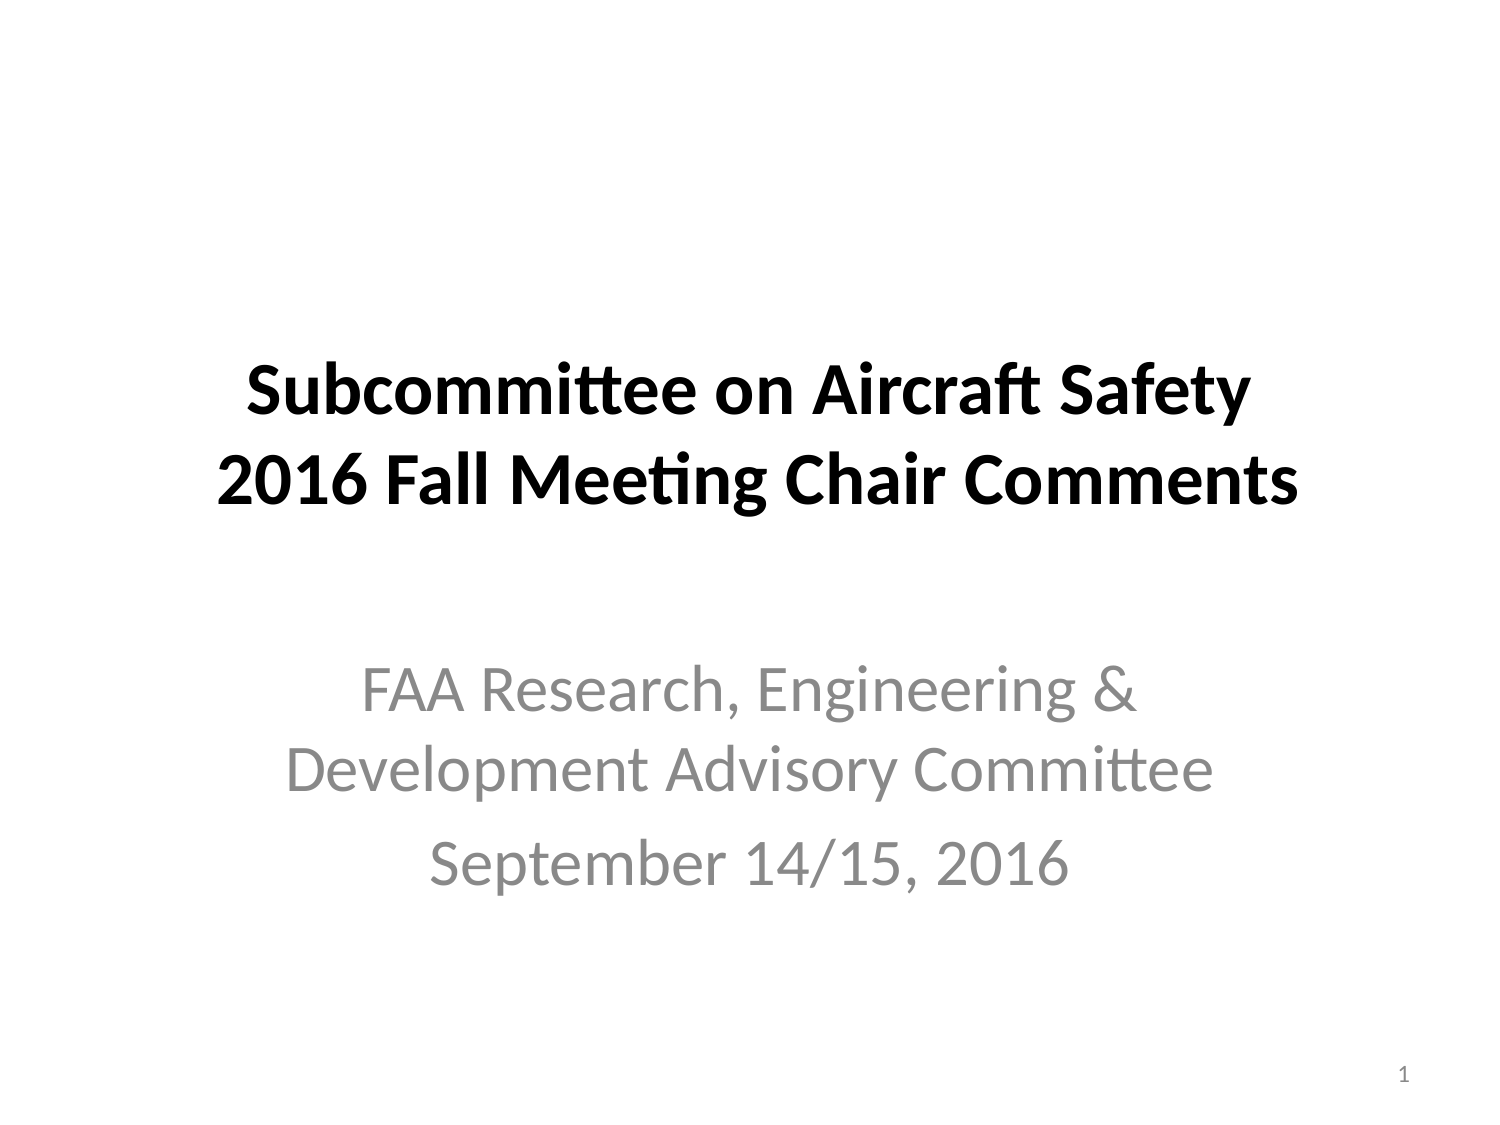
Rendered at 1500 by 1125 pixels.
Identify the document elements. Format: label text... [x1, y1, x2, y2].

subtitle FAA Research, Engineering & Development Advisory Committee September 14/15, 2016 [225, 637, 1275, 925]
title Subcommittee on Aircraft Safety 2016 Fall Meeting Chair Comments [0, 349, 1500, 600]
slide_number 1 [1074, 1042, 1425, 1103]
